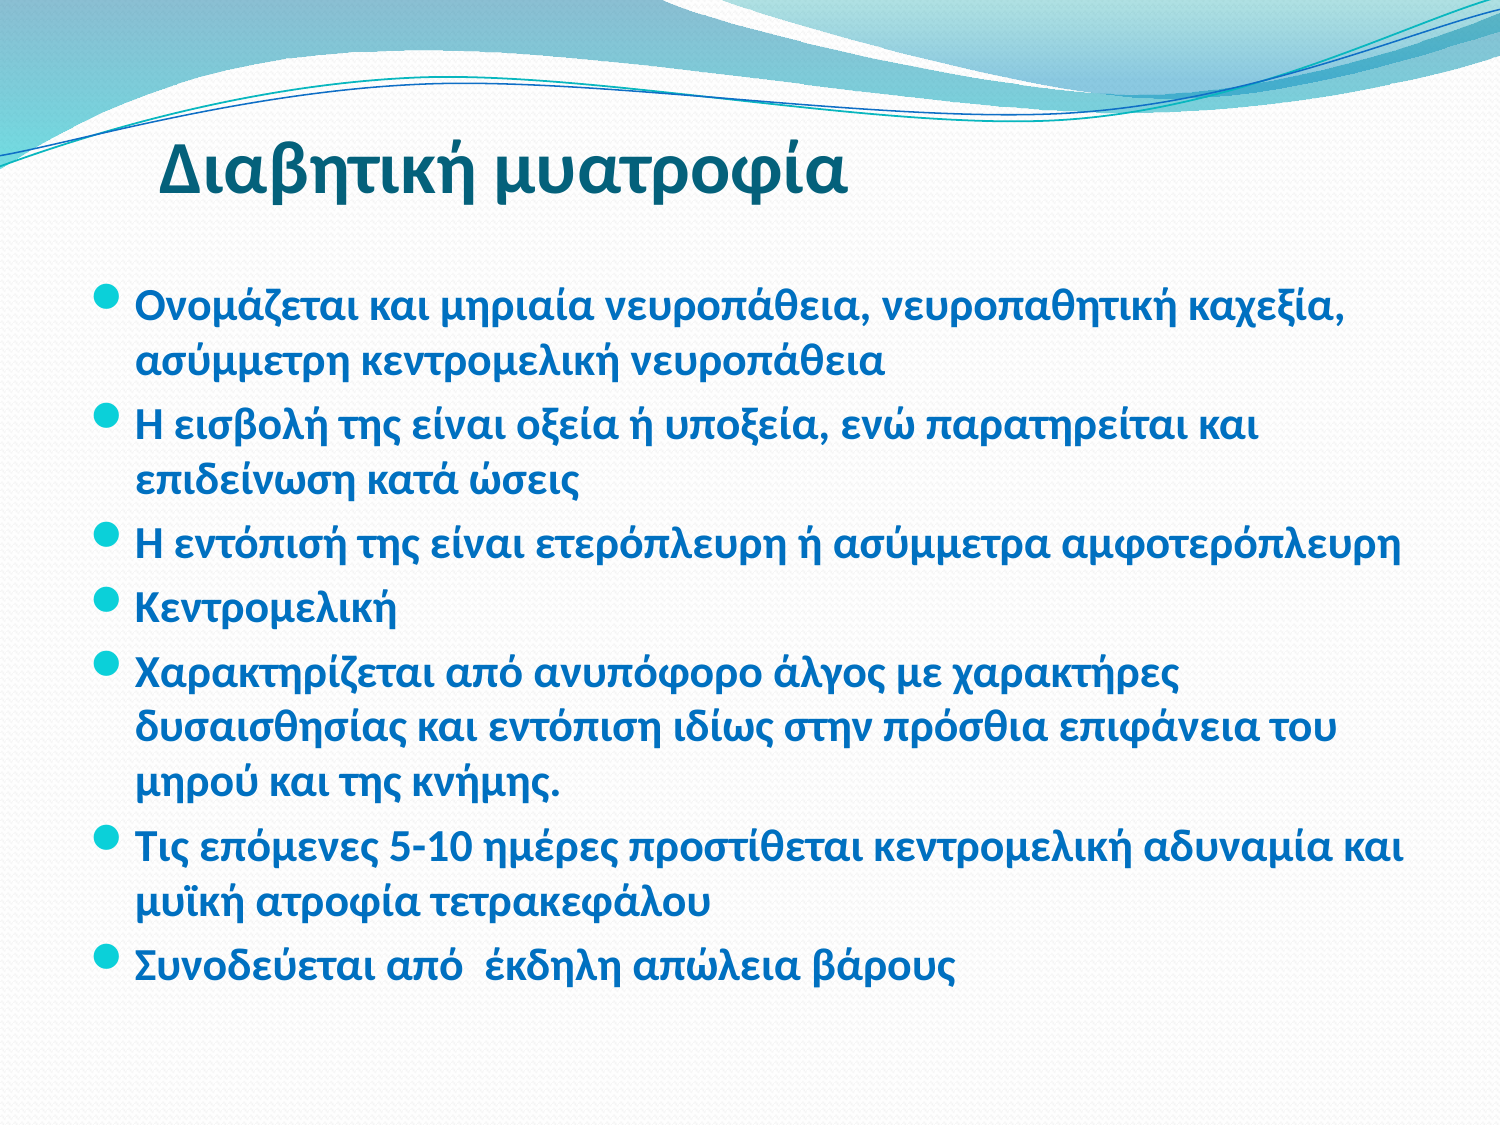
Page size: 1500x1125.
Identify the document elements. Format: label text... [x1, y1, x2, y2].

list Ονομάζεται και μηριαία νευροπάθεια, νευροπαθητική καχεξία, ασύμμετρη κεντρομελική νευροπάθεια Η εισβολή της είναι οξεία ή υποξεία, ενώ παρατηρείται και επιδείνωση κατά ώσεις Η εντόπισή της είναι ετερόπλευρη ή ασύμμετρα αμφοτερόπλευρη Κεντρομελική Χαρακτηρίζεται από ανυπόφορο άλγος με χαρακτήρες δυσαισθησίας και εντόπιση ιδίως στην πρόσθια επιφάνεια του μηρού και της κνήμης. Τις επόμενες 5-10 ημέρες προστίθεται κεντρομελική αδυναμία και μυϊκή ατροφία τετρακεφάλου Συνοδεύεται από έκδηλη απώλεια βάρους [74, 266, 1471, 1047]
title Διαβητική μυατροφία [159, 115, 1426, 209]
